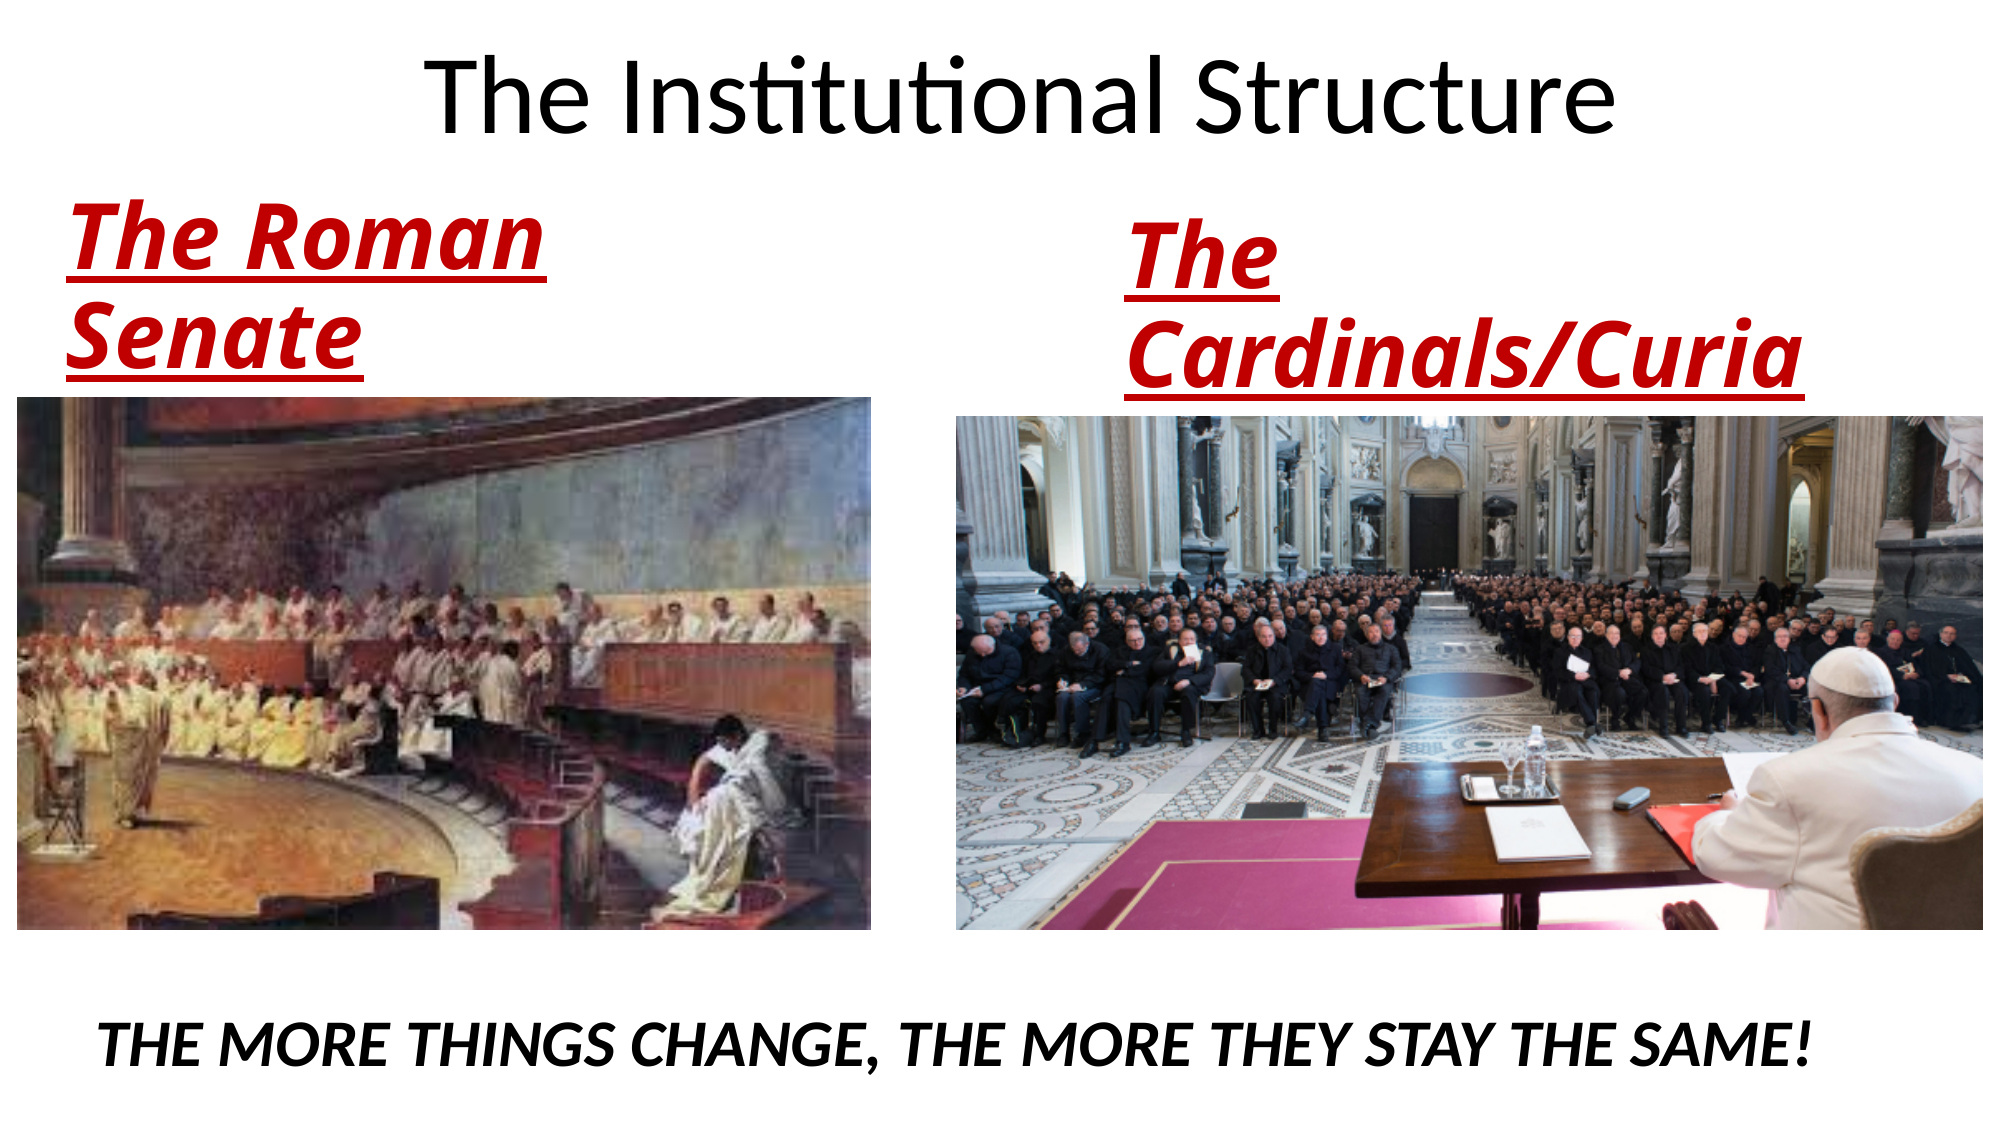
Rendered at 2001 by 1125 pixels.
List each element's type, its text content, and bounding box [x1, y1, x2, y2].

picture [956, 416, 1983, 930]
text_box The Cardinals/Curia [1109, 199, 1848, 416]
title The Roman Senate [50, 180, 789, 397]
text_box THE MORE THINGS CHANGE, THE MORE THEY STAY THE SAME! [80, 992, 1920, 1087]
picture [17, 397, 871, 930]
text_box The Institutional Structure [273, 13, 1770, 164]
